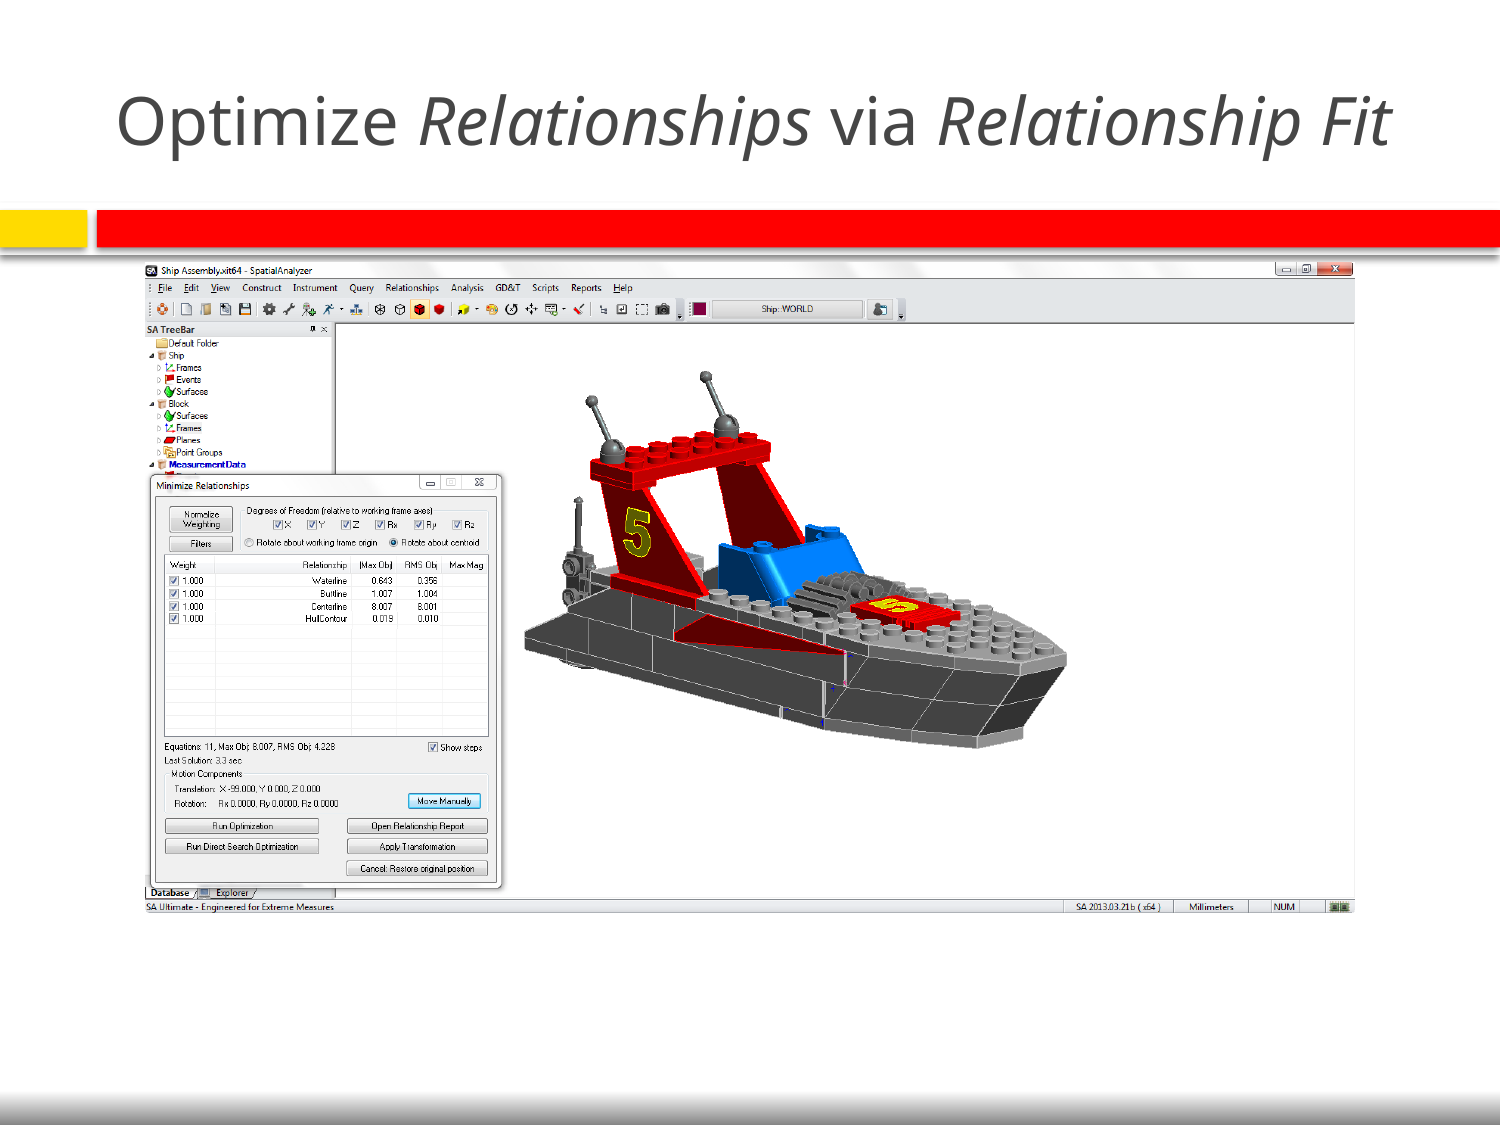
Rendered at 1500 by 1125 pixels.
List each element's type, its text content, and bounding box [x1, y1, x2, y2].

text_box [0, 1039, 1500, 1125]
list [144, 262, 1355, 913]
title Optimize Relationships via Relationship Fit [100, 37, 1500, 200]
picture [166, 611, 440, 629]
